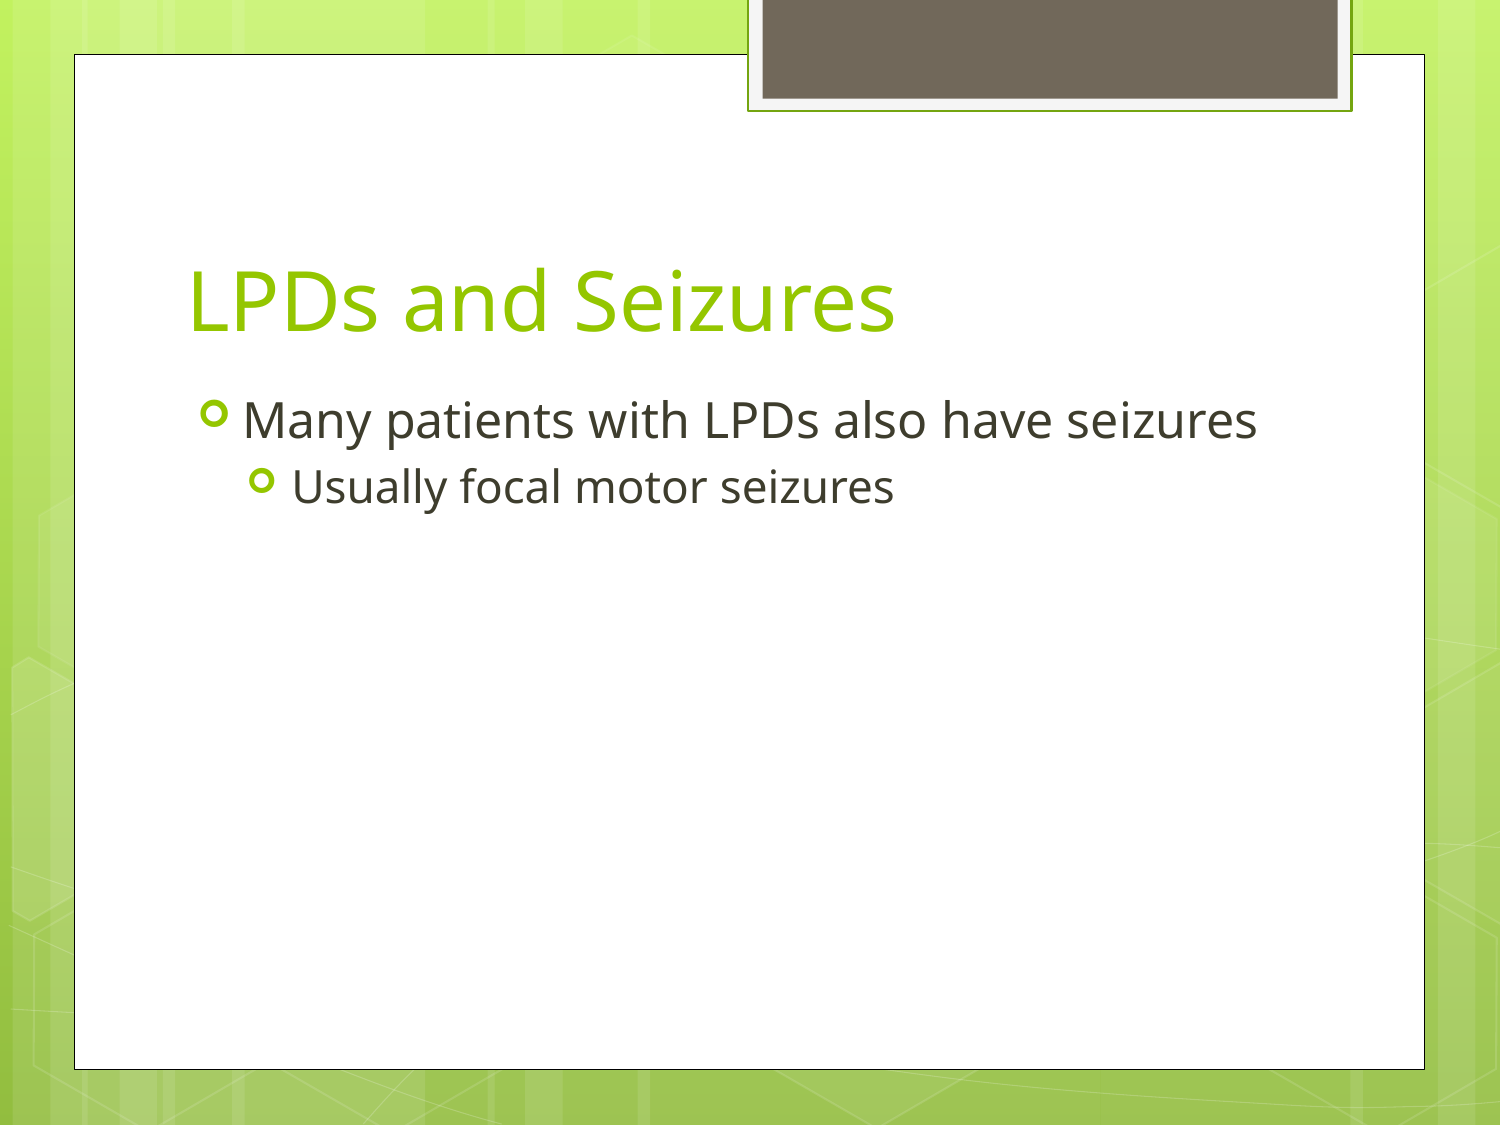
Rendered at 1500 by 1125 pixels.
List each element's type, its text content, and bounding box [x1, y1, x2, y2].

title LPDs and Seizures [171, 168, 1324, 357]
list Many patients with LPDs also have seizures Usually focal motor seizures [171, 381, 1283, 957]
